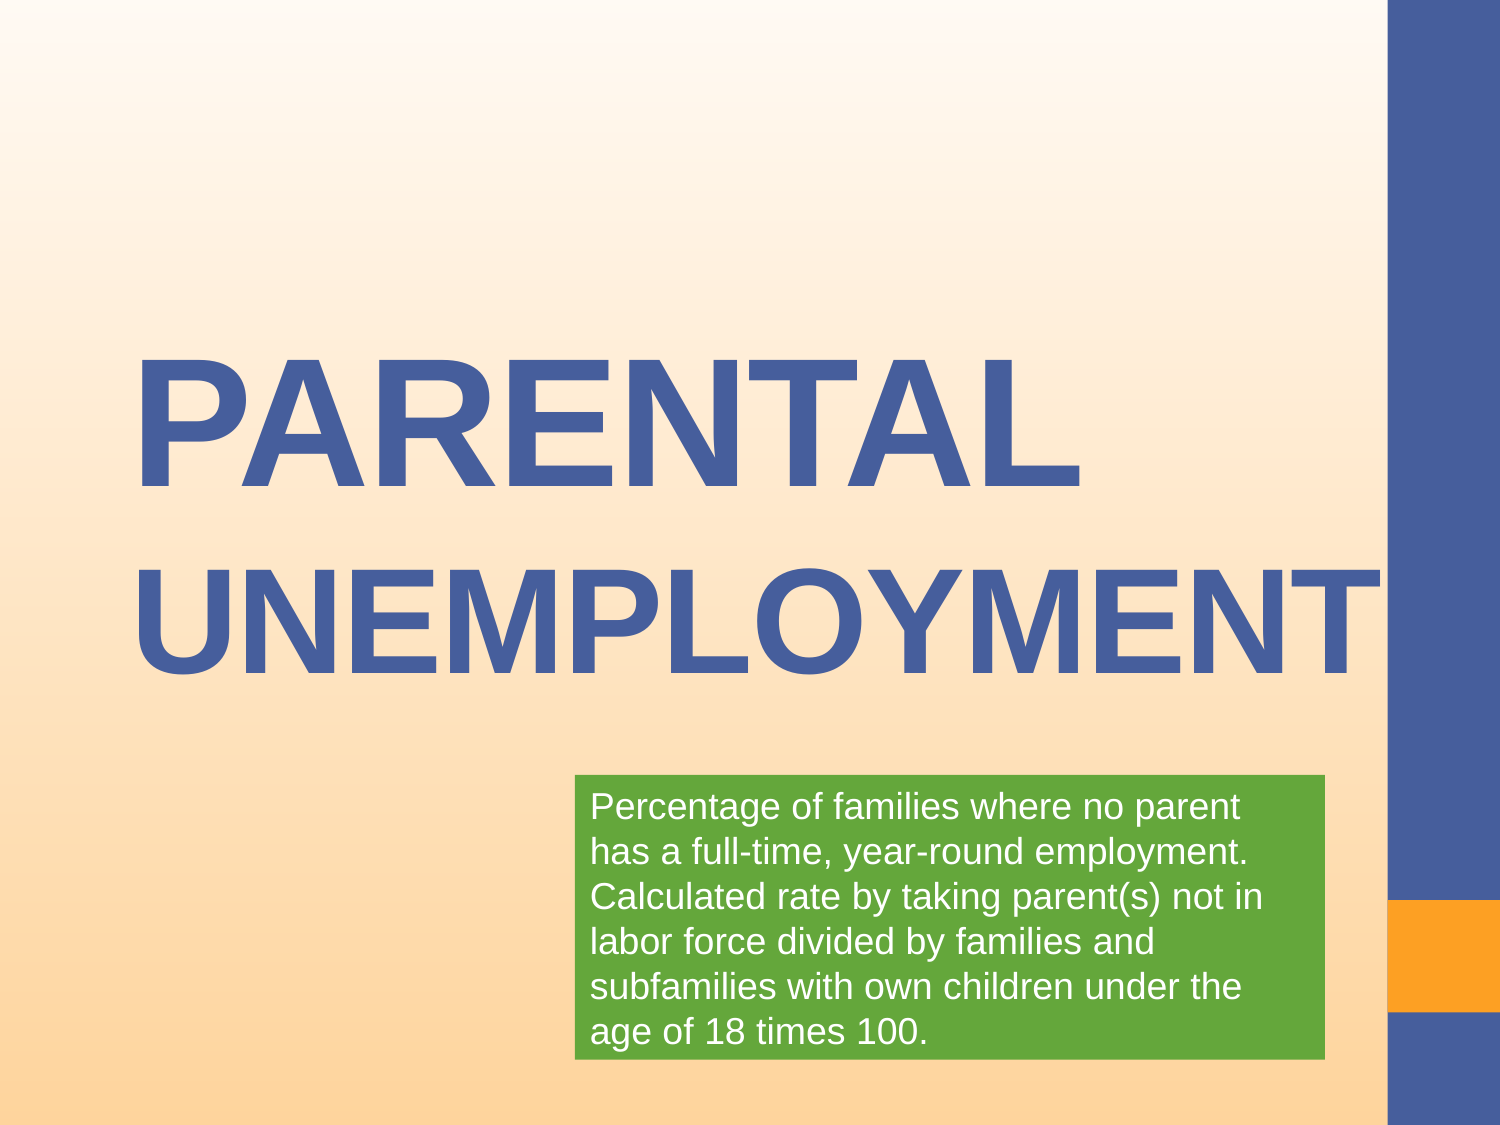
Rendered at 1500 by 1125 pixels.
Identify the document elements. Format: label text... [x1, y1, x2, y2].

text_box Percentage of families where no parent has a full-time, year-round employment. Calculated rate by taking parent(s) not in labor force divided by families and subfamilies with own children under the age of 18 times 100. [574, 774, 1325, 1060]
title Parental unemployment [115, 295, 1400, 488]
